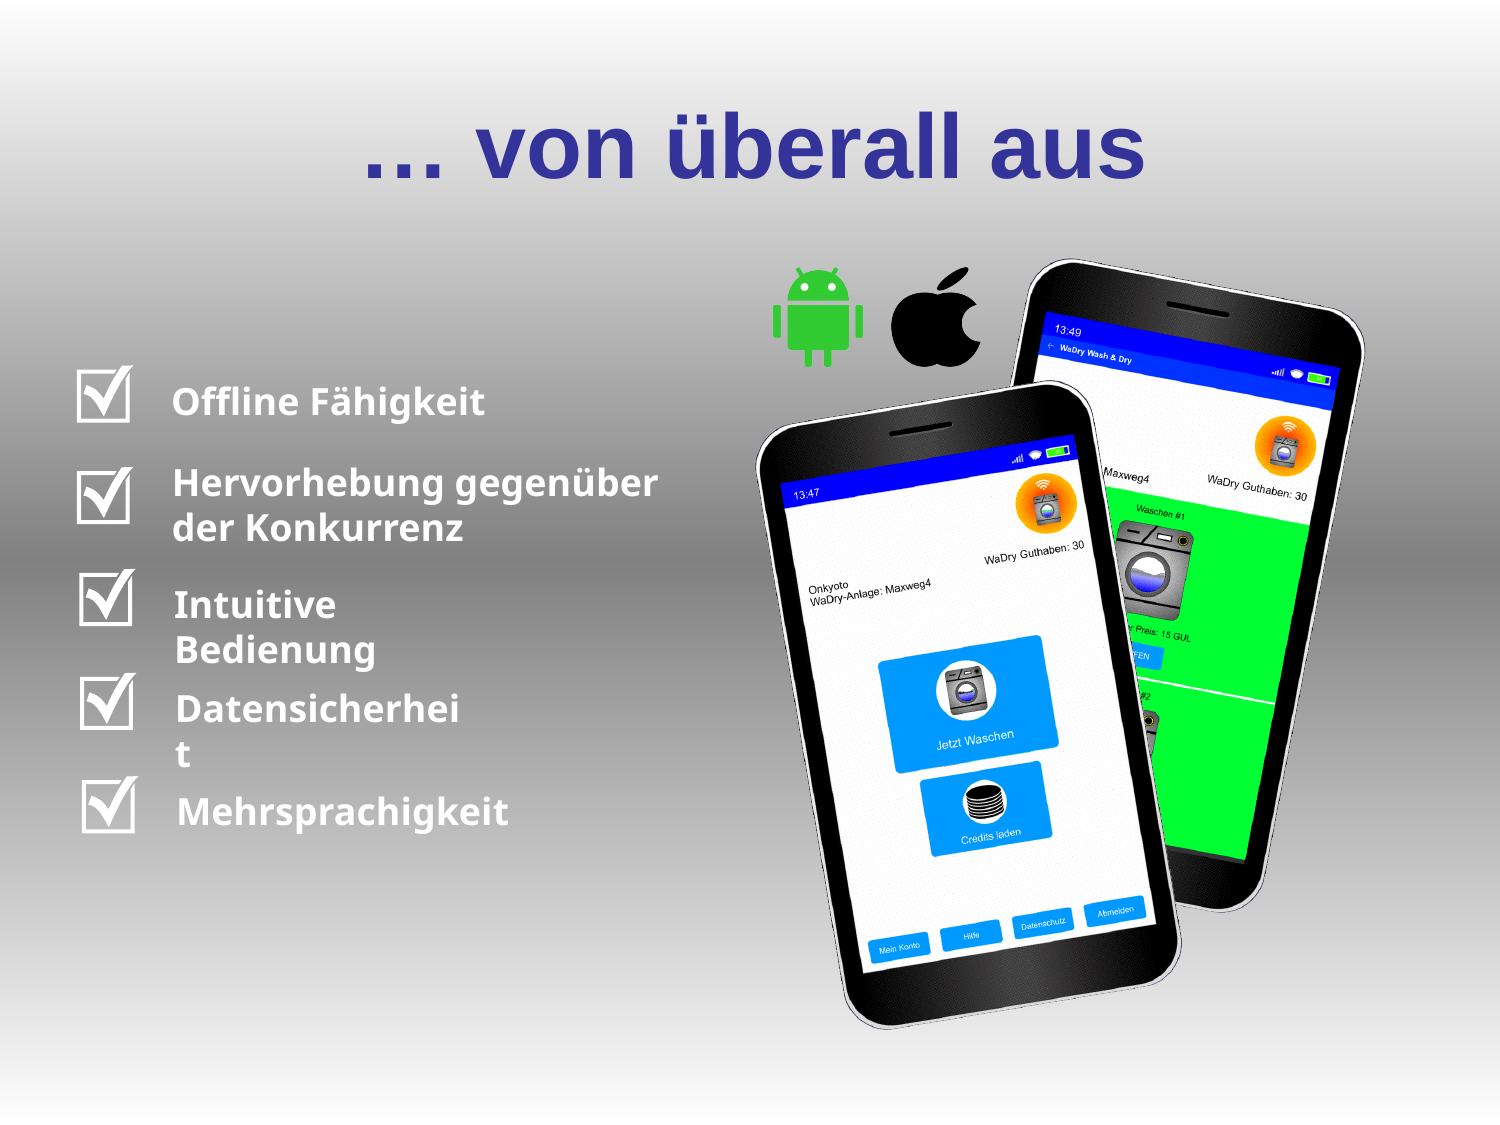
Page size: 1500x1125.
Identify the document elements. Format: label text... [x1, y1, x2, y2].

title … von überall aus [40, 77, 1467, 207]
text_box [76, 365, 533, 431]
picture [749, 252, 1373, 1035]
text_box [79, 672, 491, 738]
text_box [76, 451, 739, 557]
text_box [81, 776, 561, 841]
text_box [79, 568, 561, 634]
picture [773, 267, 864, 367]
